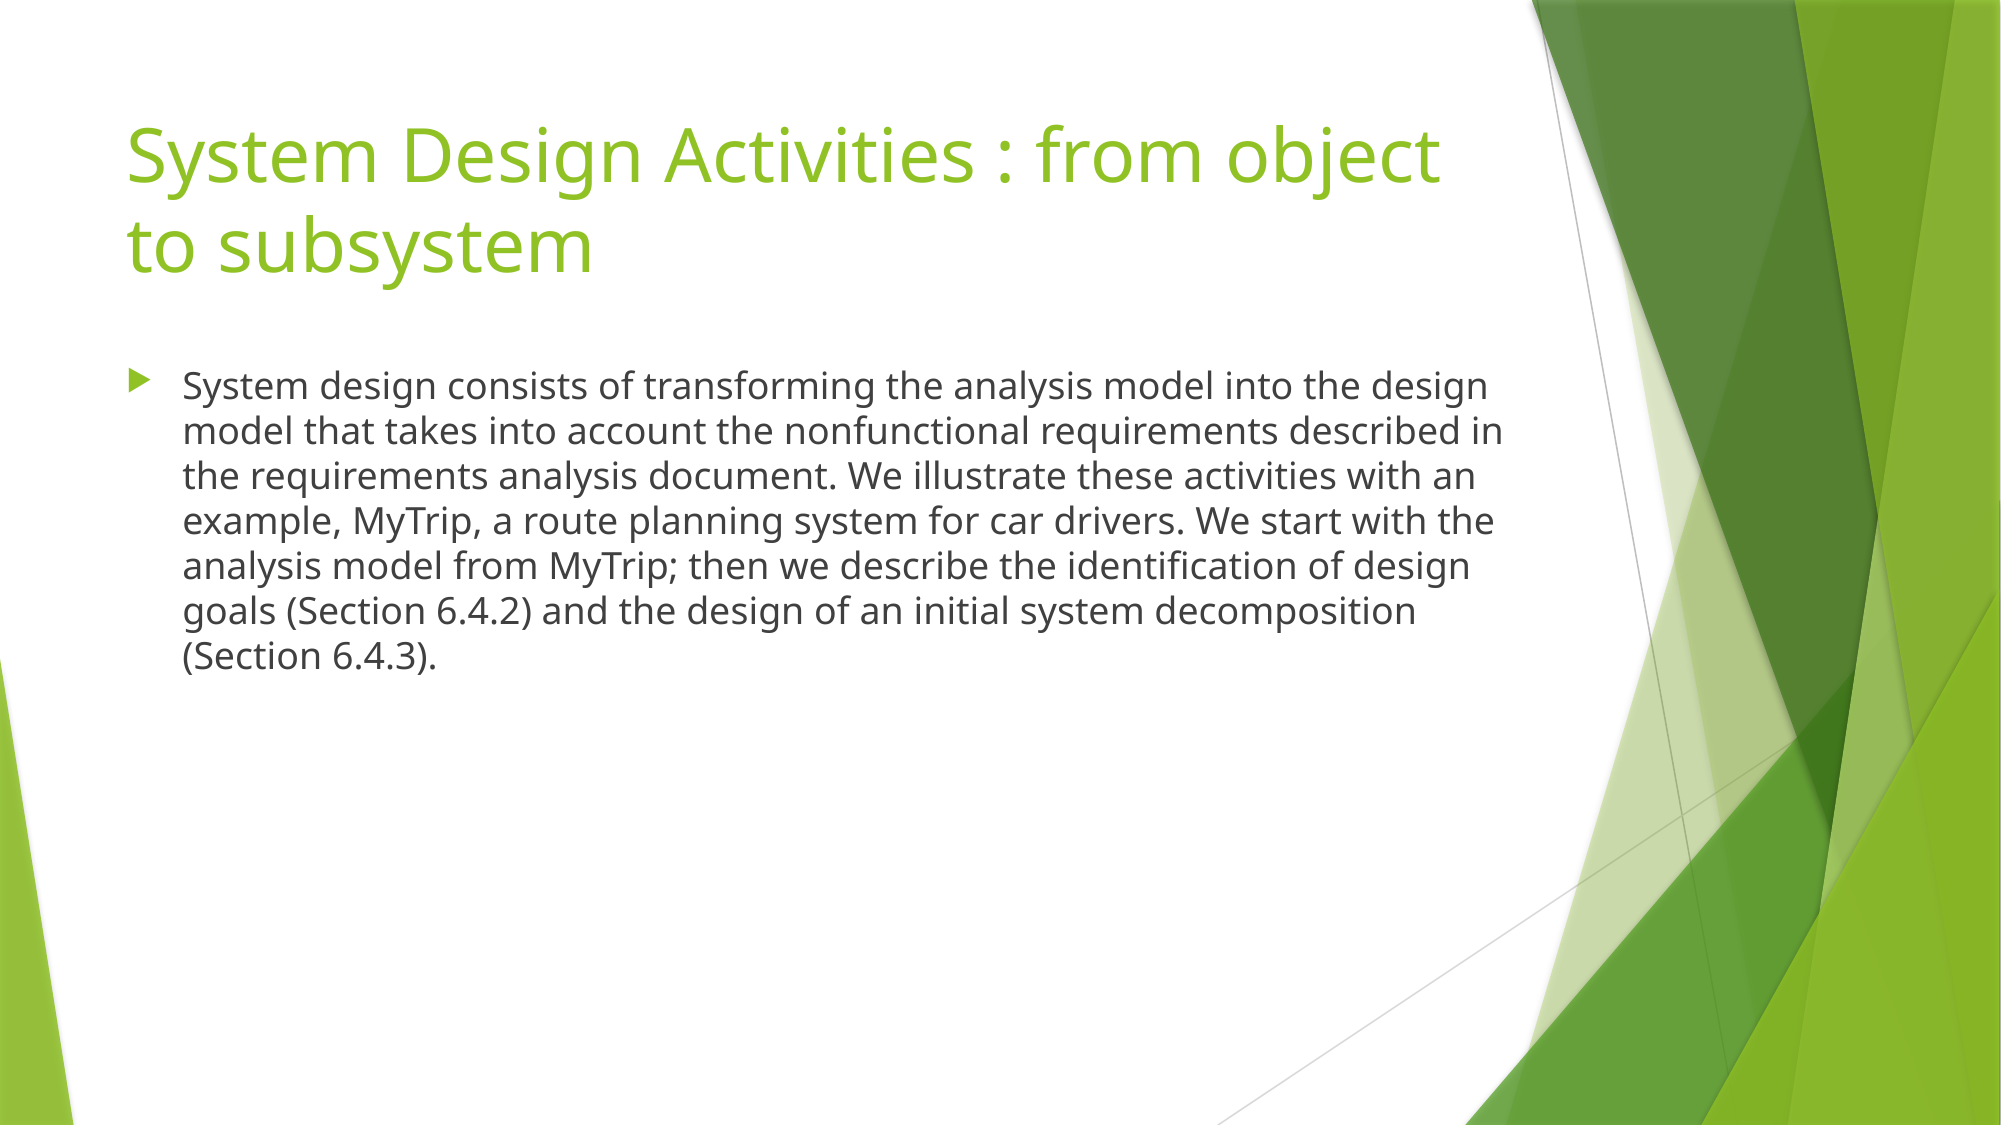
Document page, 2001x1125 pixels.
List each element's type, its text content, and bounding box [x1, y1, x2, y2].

title System Design Activities : from object to subsystem [111, 99, 1522, 317]
list System design consists of transforming the analysis model into the design model that takes into account the nonfunctional requirements described in the requirements analysis document. We illustrate these activities with an example, MyTrip, a route planning system for car drivers. We start with the analysis model from MyTrip; then we describe the identification of design goals (Section 6.4.2) and the design of an initial system decomposition (Section 6.4.3). [111, 354, 1522, 992]
